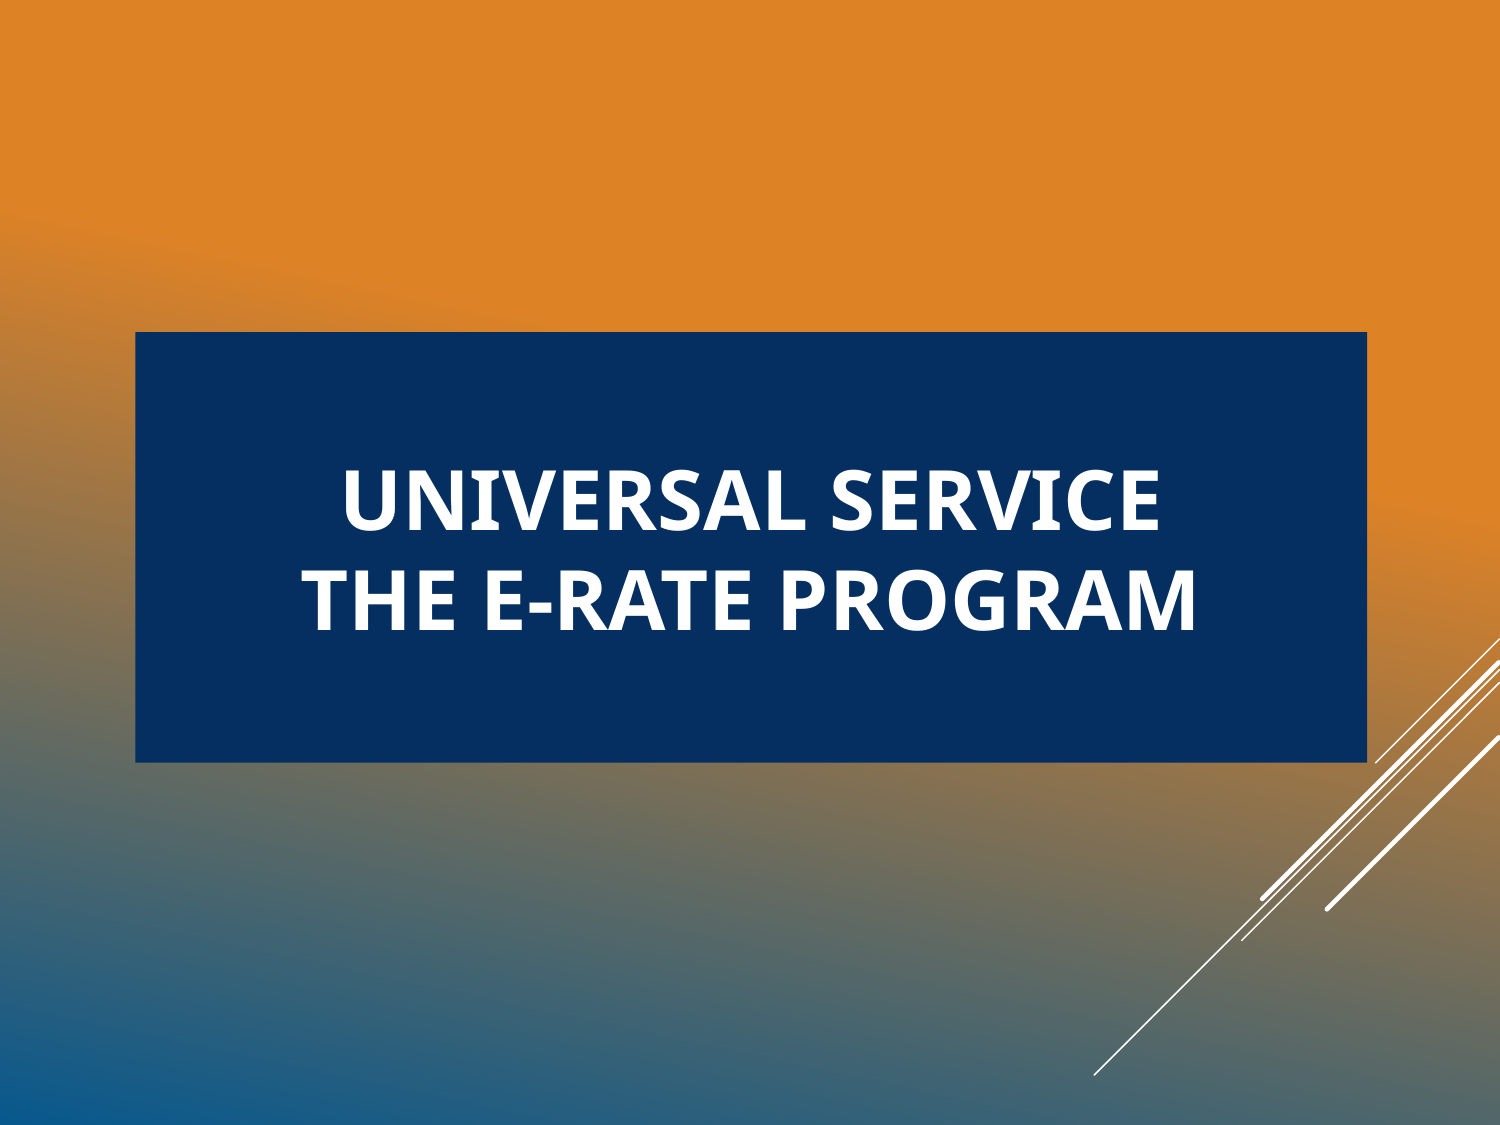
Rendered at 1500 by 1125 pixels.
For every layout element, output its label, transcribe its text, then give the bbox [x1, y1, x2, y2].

text_box UNIVERSAL SERVICE The E-Rate Program [135, 332, 1368, 763]
